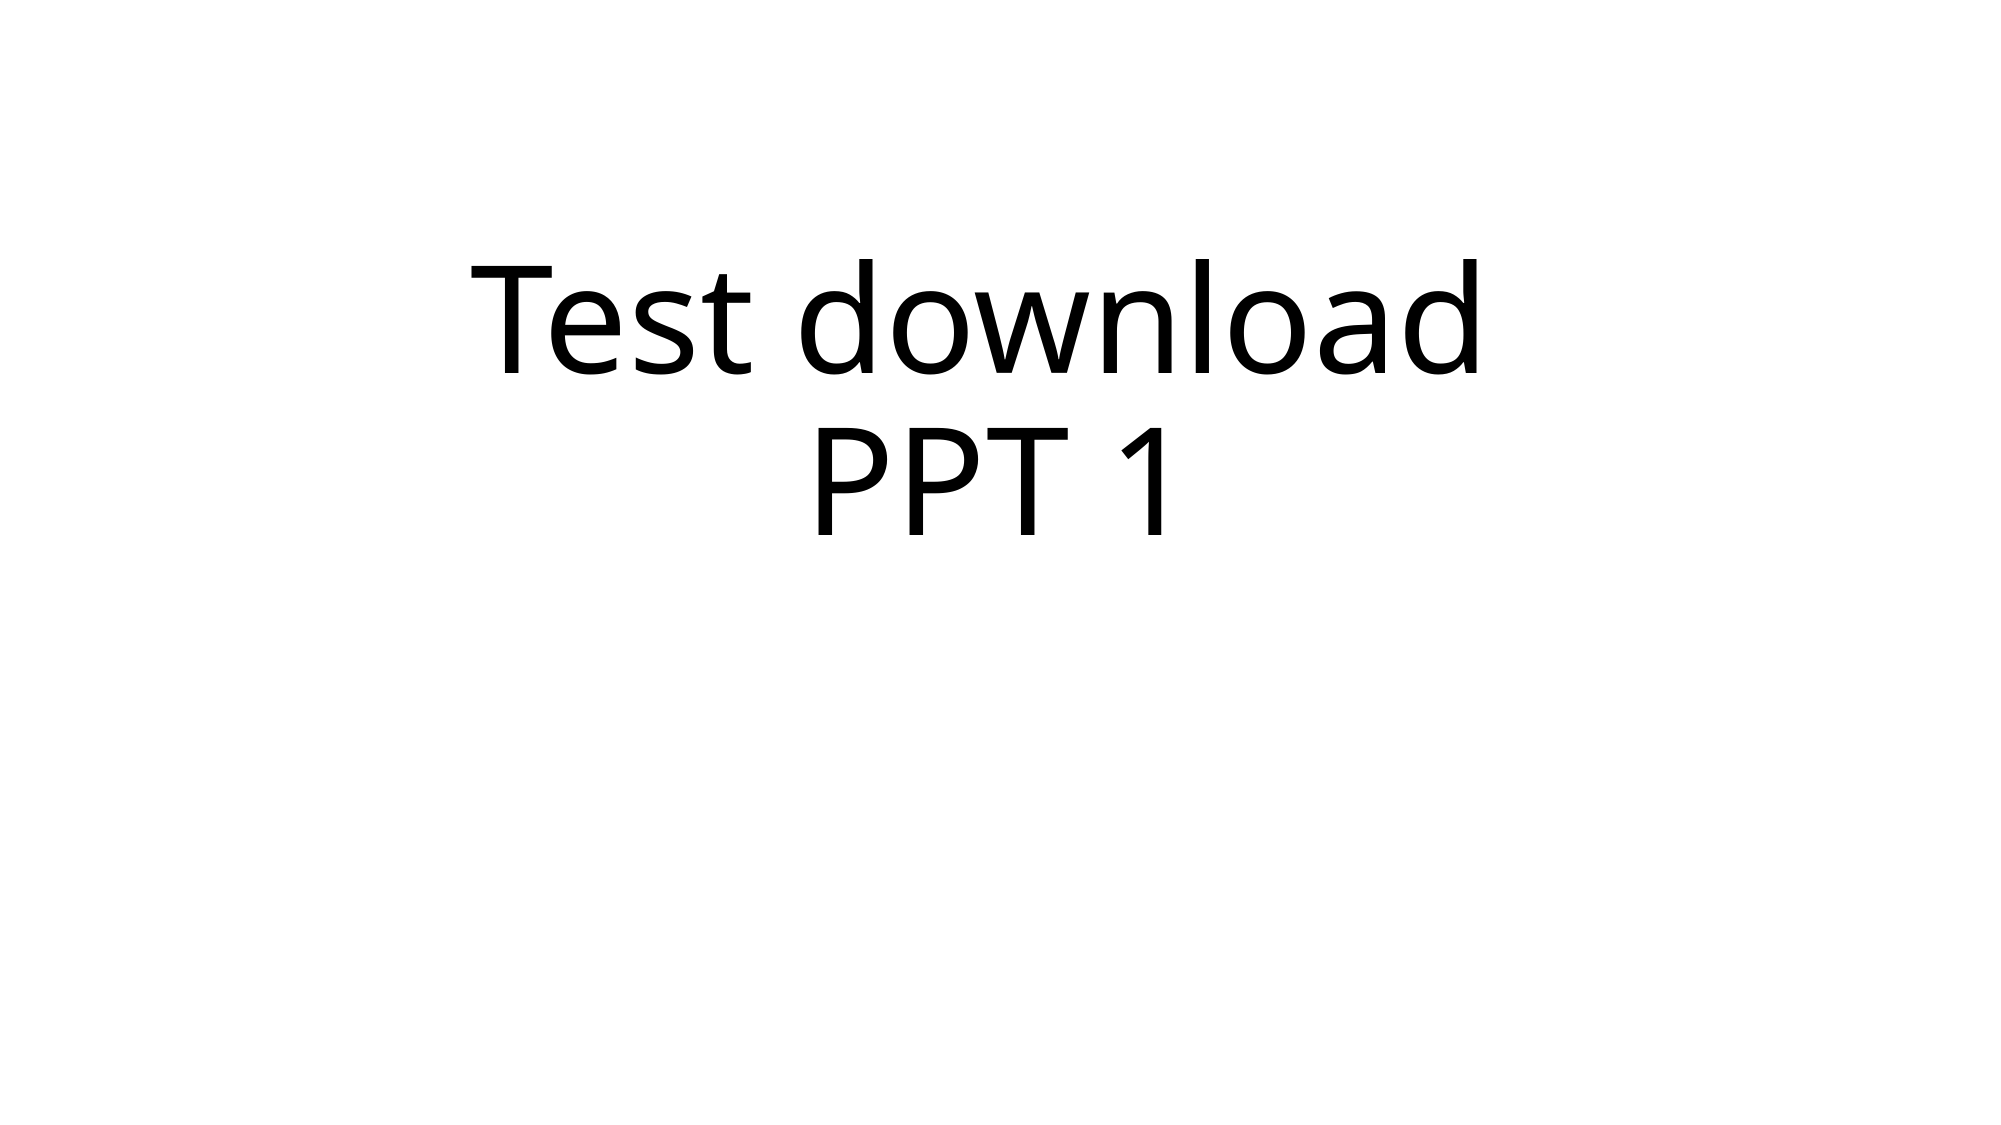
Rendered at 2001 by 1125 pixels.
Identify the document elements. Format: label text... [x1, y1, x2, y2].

title Test download PPT 1 [249, 184, 1750, 576]
